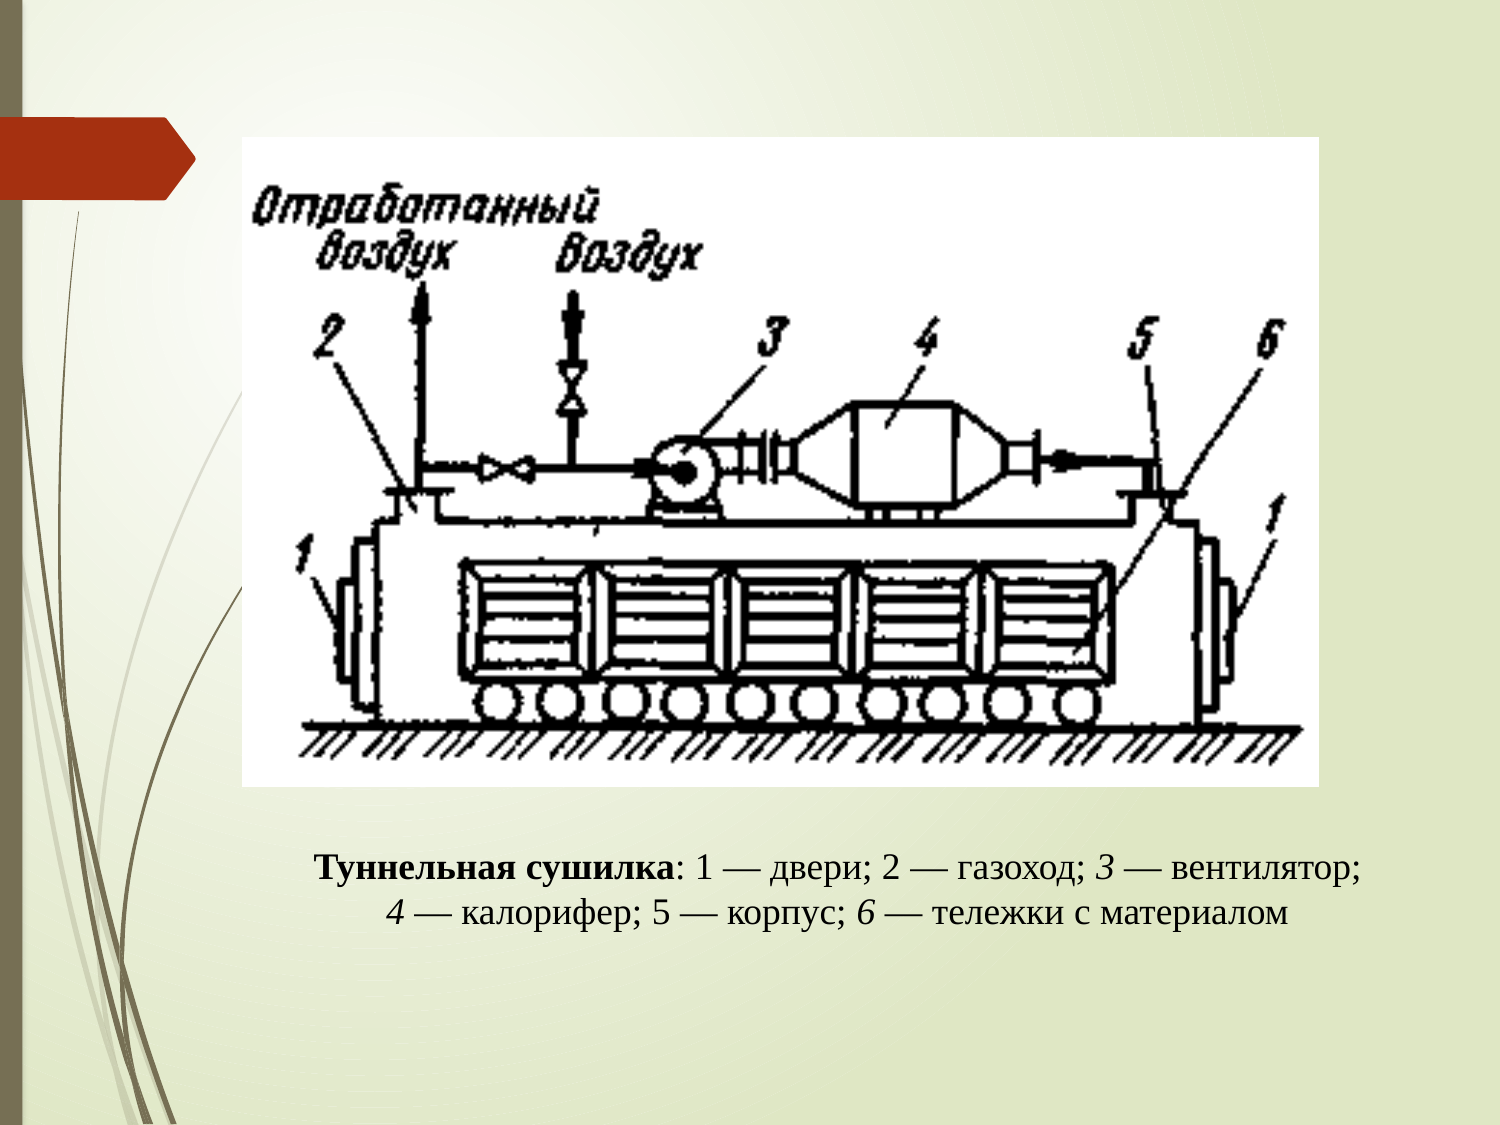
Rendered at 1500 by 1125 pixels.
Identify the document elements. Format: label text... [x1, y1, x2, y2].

picture [241, 136, 1320, 788]
list Туннельная сушилка: 1 — двери; 2 — газоход; 3 — вентилятор; 4 — калорифер; 5 — корпус; 6 — тележки с материалом [289, 834, 1387, 976]
